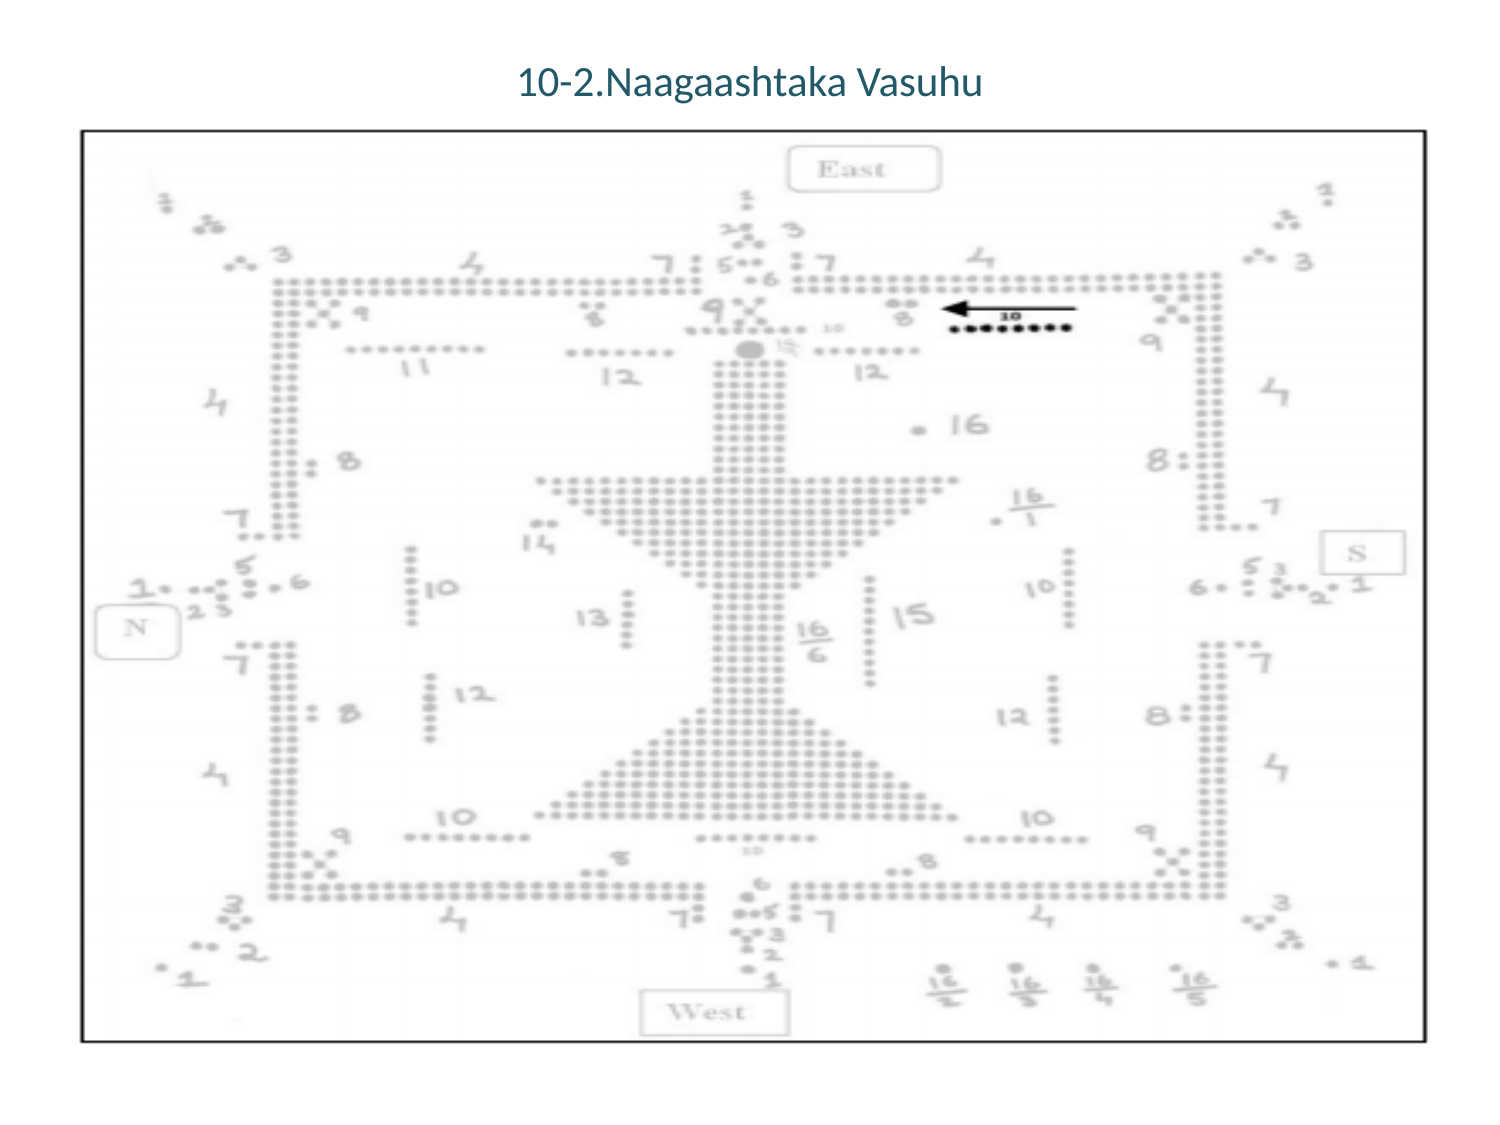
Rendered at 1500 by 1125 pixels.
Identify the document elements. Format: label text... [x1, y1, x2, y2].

picture [74, 124, 1438, 1051]
title 10-2.Naagaashtaka Vasuhu [75, 45, 1425, 113]
